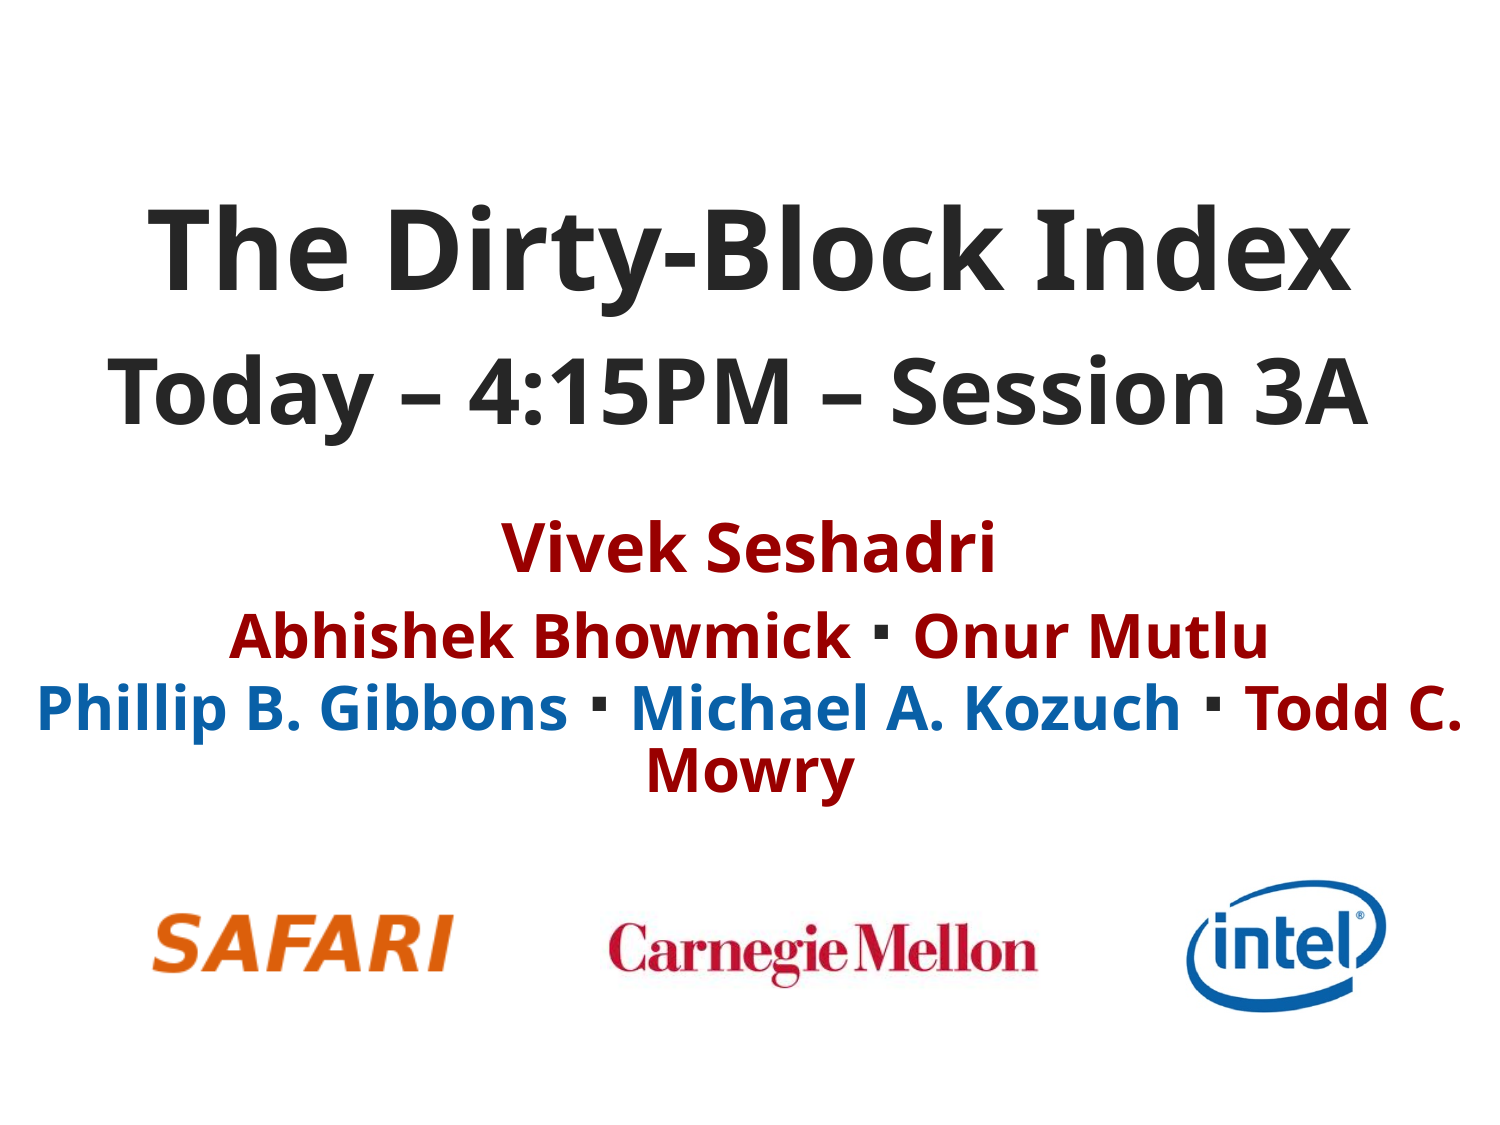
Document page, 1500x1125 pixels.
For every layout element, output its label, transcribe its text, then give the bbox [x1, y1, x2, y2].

text_box Today – 4:15PM – Session 3A [0, 312, 1500, 463]
title The Dirty-Block Index [0, 125, 1500, 312]
picture [599, 907, 1047, 1001]
picture [1185, 869, 1388, 1013]
picture [149, 899, 465, 992]
subtitle Vivek Seshadri Abhishek Bhowmick ∙ Onur Mutlu Phillip B. Gibbons ∙ Michael A. Kozuch ∙ Todd C. Mowry [0, 512, 1500, 813]
